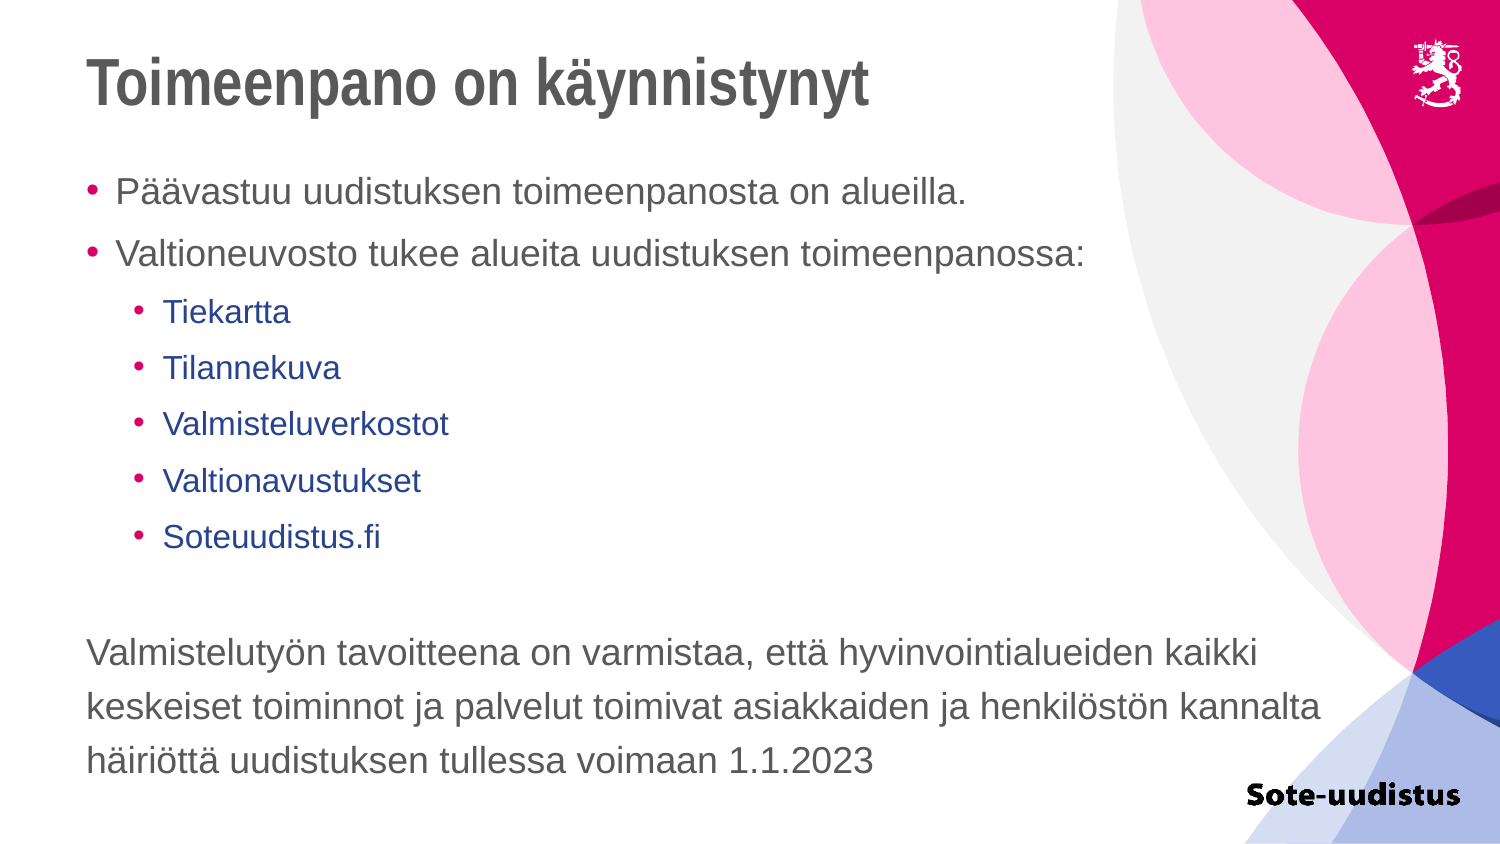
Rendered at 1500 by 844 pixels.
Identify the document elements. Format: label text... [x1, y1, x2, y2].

picture [1400, 770, 1471, 816]
list Päävastuu uudistuksen toimeenpanosta on alueilla. Valtioneuvosto tukee alueita uudistuksen toimeenpanossa: Tiekartta Tilannekuva Valmisteluverkostot Valtionavustukset Soteuudistus.fi Valmistelutyön tavoitteena on varmistaa, että hyvinvointialueiden kaikki keskeiset toiminnot ja palvelut toimivat asiakkaiden ja henkilöstön kannalta häiriöttä uudistuksen tullessa voimaan 1.1.2023 [70, 150, 1400, 824]
title Toimeenpano on käynnistynyt [70, 32, 1353, 127]
